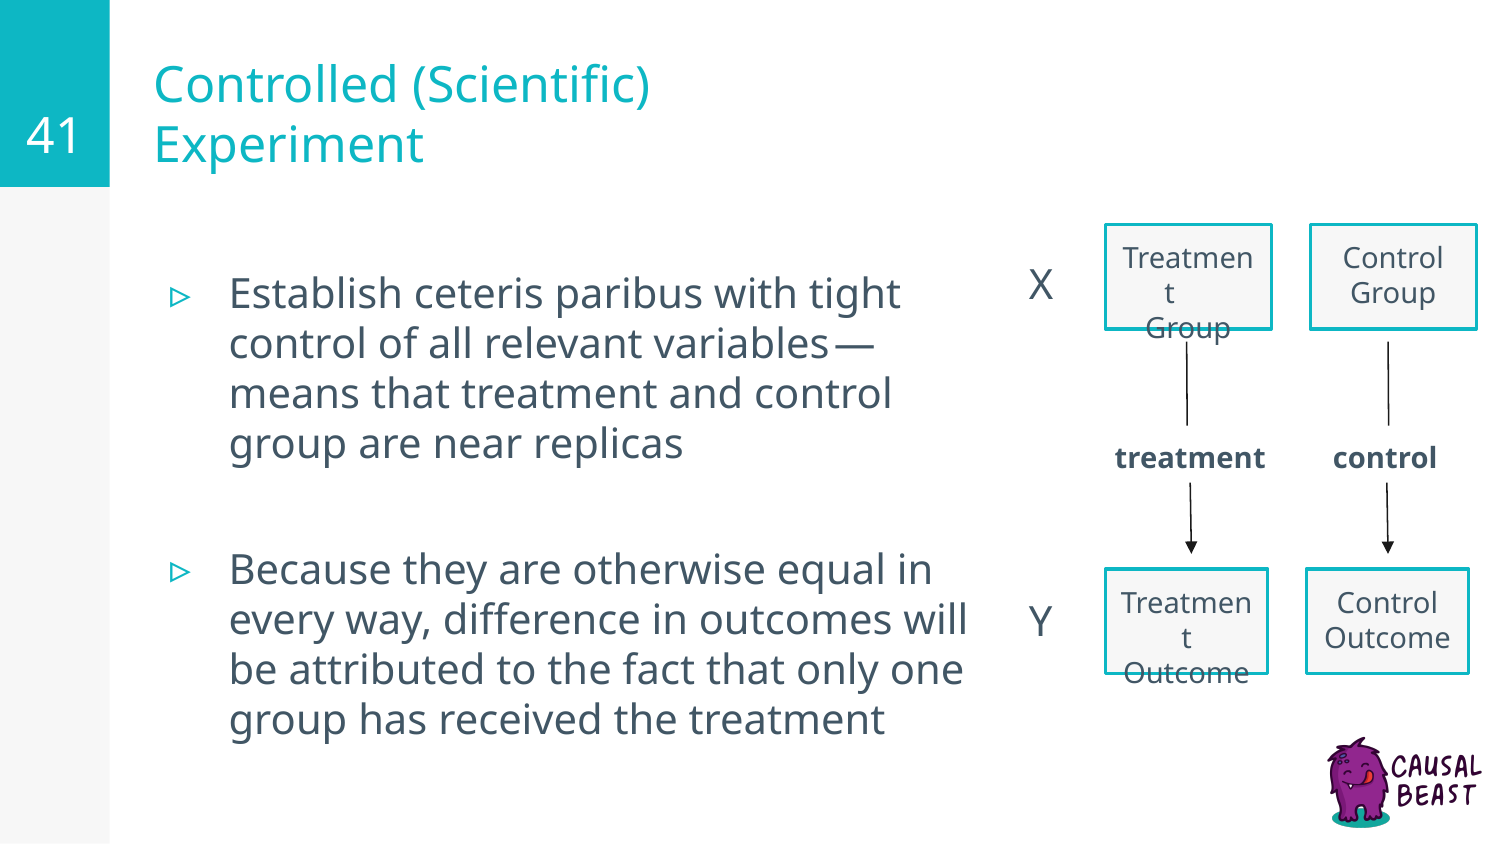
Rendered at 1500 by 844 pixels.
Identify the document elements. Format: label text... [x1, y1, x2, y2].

text_box treatment [1099, 423, 1282, 483]
text_box Treatment Outcome [1105, 568, 1268, 674]
text_box Control Group [1310, 224, 1477, 330]
text_box Treatment Group [1105, 224, 1272, 330]
text_box control [1294, 424, 1477, 483]
picture [1304, 722, 1500, 842]
text_box Control Outcome [1306, 568, 1469, 674]
list Establish ceteris paribus with tight control of all relevant variables — means that treatment and control group are near replicas Because they are otherwise equal in every way, difference in outcomes will be attributed to the fact that only one group has received the treatment [138, 252, 987, 808]
text_box Y [1014, 580, 1062, 621]
text_box X [1014, 242, 1062, 284]
slide_number ‹#› [0, 0, 110, 187]
title Controlled (Scientific) Experiment [138, 0, 722, 188]
